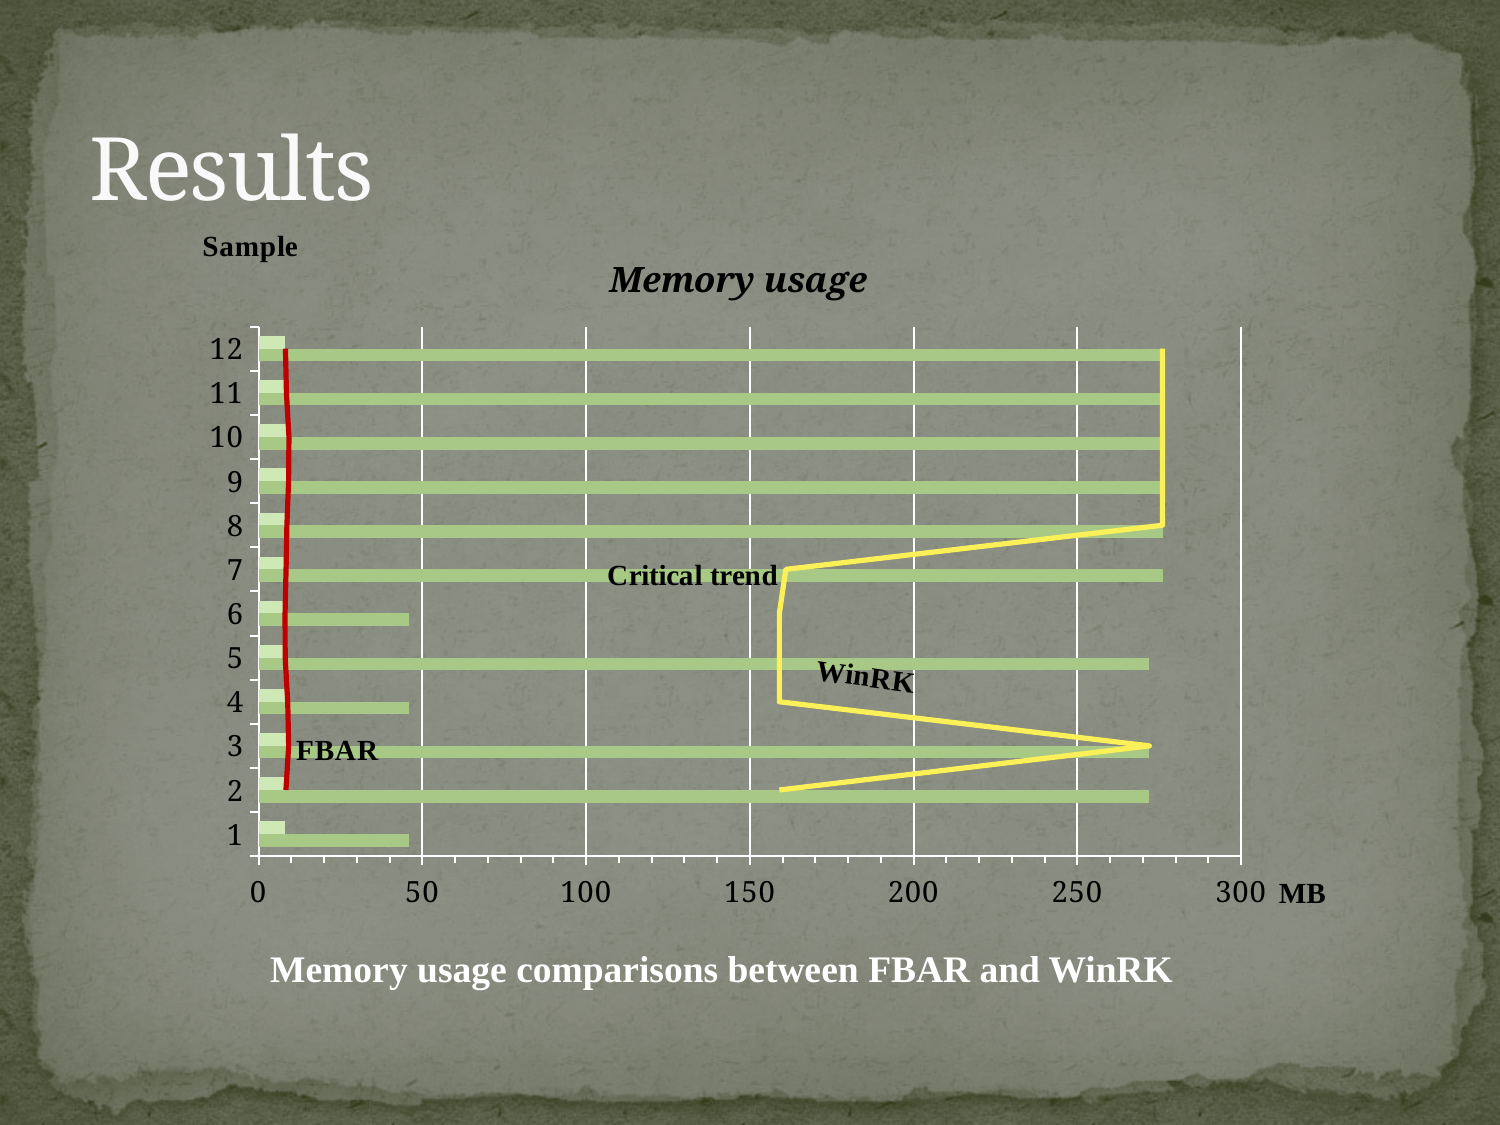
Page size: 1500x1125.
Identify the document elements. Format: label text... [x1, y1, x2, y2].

list [75, 262, 1425, 1079]
text_box Memory usage comparisons between FBAR and WinRK [93, 937, 1360, 998]
title Results [74, 24, 1425, 225]
chart [188, 224, 1289, 925]
text_box MB [1292, 867, 1341, 930]
